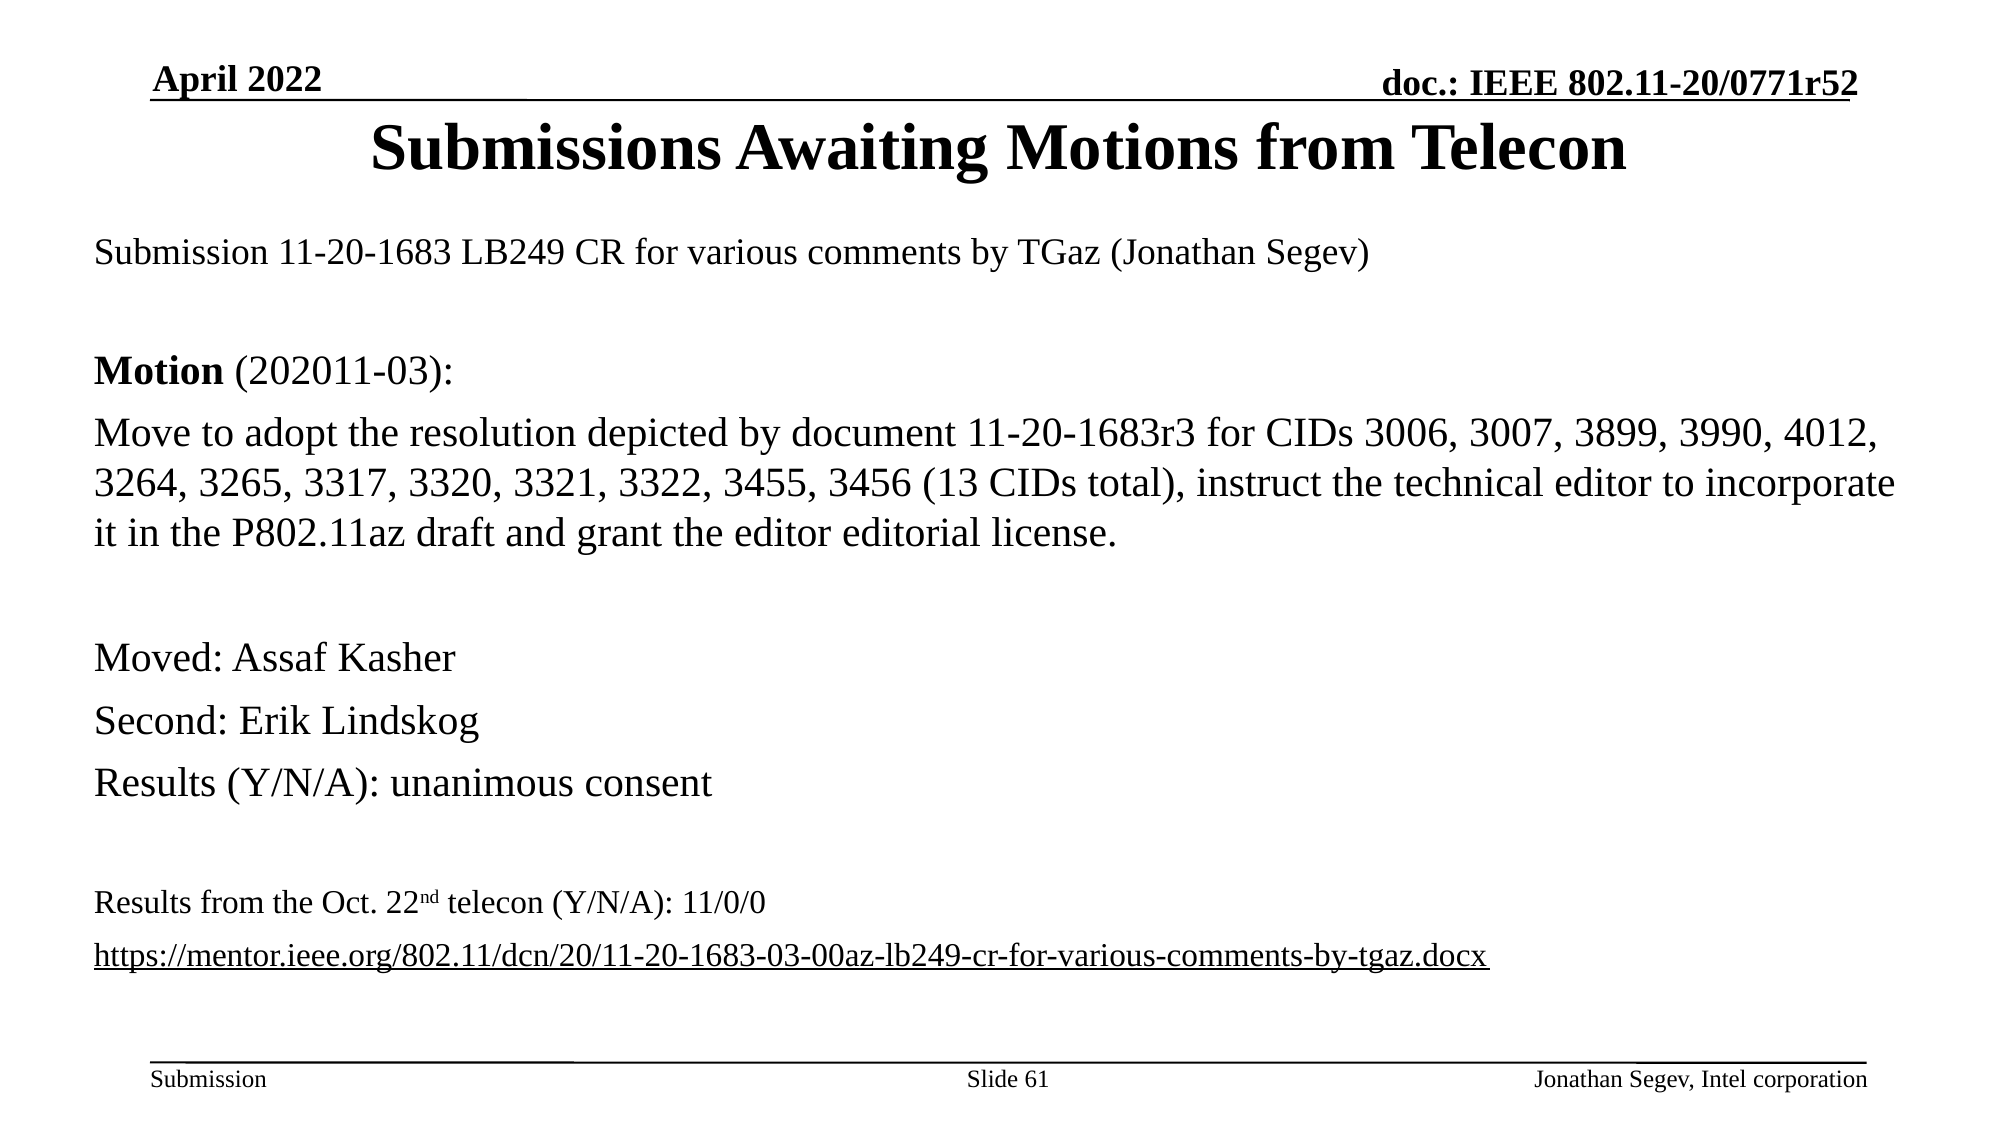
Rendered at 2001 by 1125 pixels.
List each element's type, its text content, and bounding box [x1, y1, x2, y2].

list Submission 11-20-1683 LB249 CR for various comments by TGaz (Jonathan Segev) Motion (202011-03): Move to adopt the resolution depicted by document 11-20-1683r3 for CIDs 3006, 3007, 3899, 3990, 4012, 3264, 3265, 3317, 3320, 3321, 3322, 3455, 3456 (13 CIDs total), instruct the technical editor to incorporate it in the P802.11az draft and grant the editor editorial license. Moved: Assaf Kasher Second: Erik Lindskog Results (Y/N/A): unanimous consent Results from the Oct. 22nd telecon (Y/N/A): 11/0/0 https://mentor.ieee.org/802.11/dcn/20/11-20-1683-03-00az-lb249-cr-for-various-comments-by-tgaz.docx [78, 219, 1922, 1000]
title Submissions Awaiting Motions from Telecon [149, 112, 1850, 173]
slide_number Slide 61 [950, 1061, 1067, 1123]
footer Jonathan Segev, Intel corporation [1171, 1061, 1869, 1093]
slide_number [152, 54, 563, 100]
